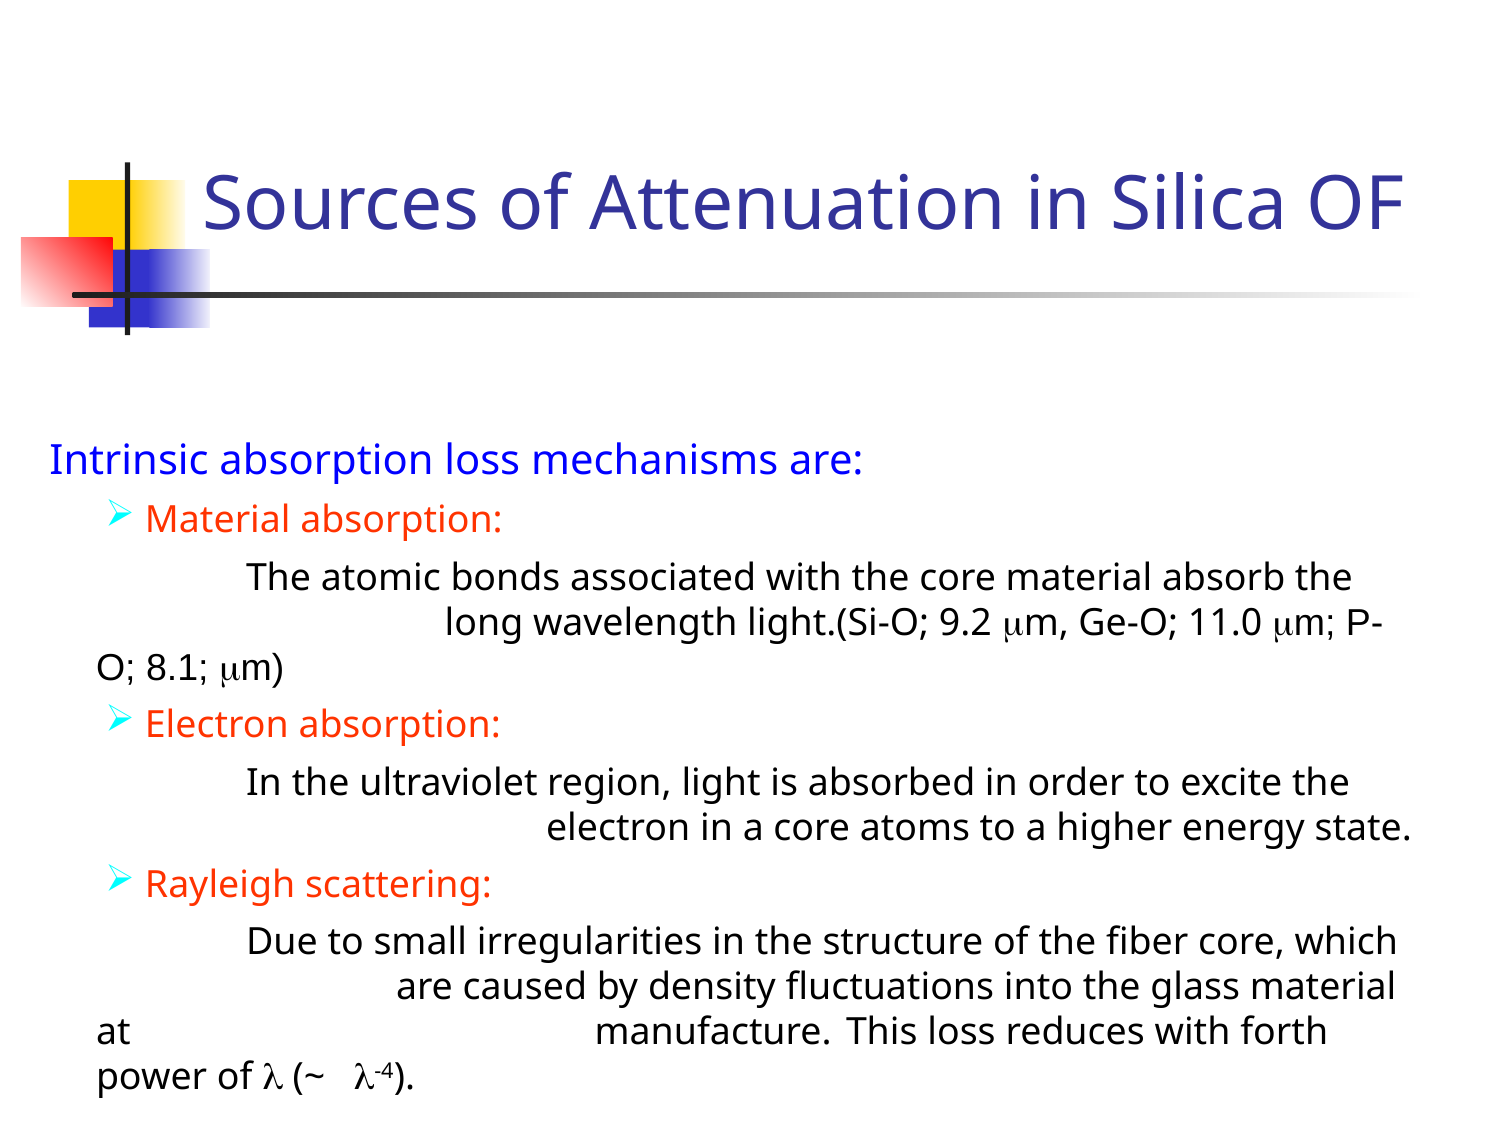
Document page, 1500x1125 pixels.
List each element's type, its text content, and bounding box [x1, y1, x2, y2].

title Sources of Attenuation in Silica OF [187, 149, 1467, 253]
text_box Intrinsic absorption loss mechanisms are: Material absorption: The atomic bonds associated with the core material absorb the long wavelength light.(Si-O; 9.2 m, Ge-O; 11.0 m; P-O; 8.1; m) Electron absorption: In the ultraviolet region, light is absorbed in order to excite the electron in a core atoms to a higher energy state. Rayleigh scattering: Due to small irregularities in the structure of the fiber core, which are caused by density fluctuations into the glass material at manufacture. This loss reduces with forth power of  (~ -4). [24, 425, 1438, 1105]
